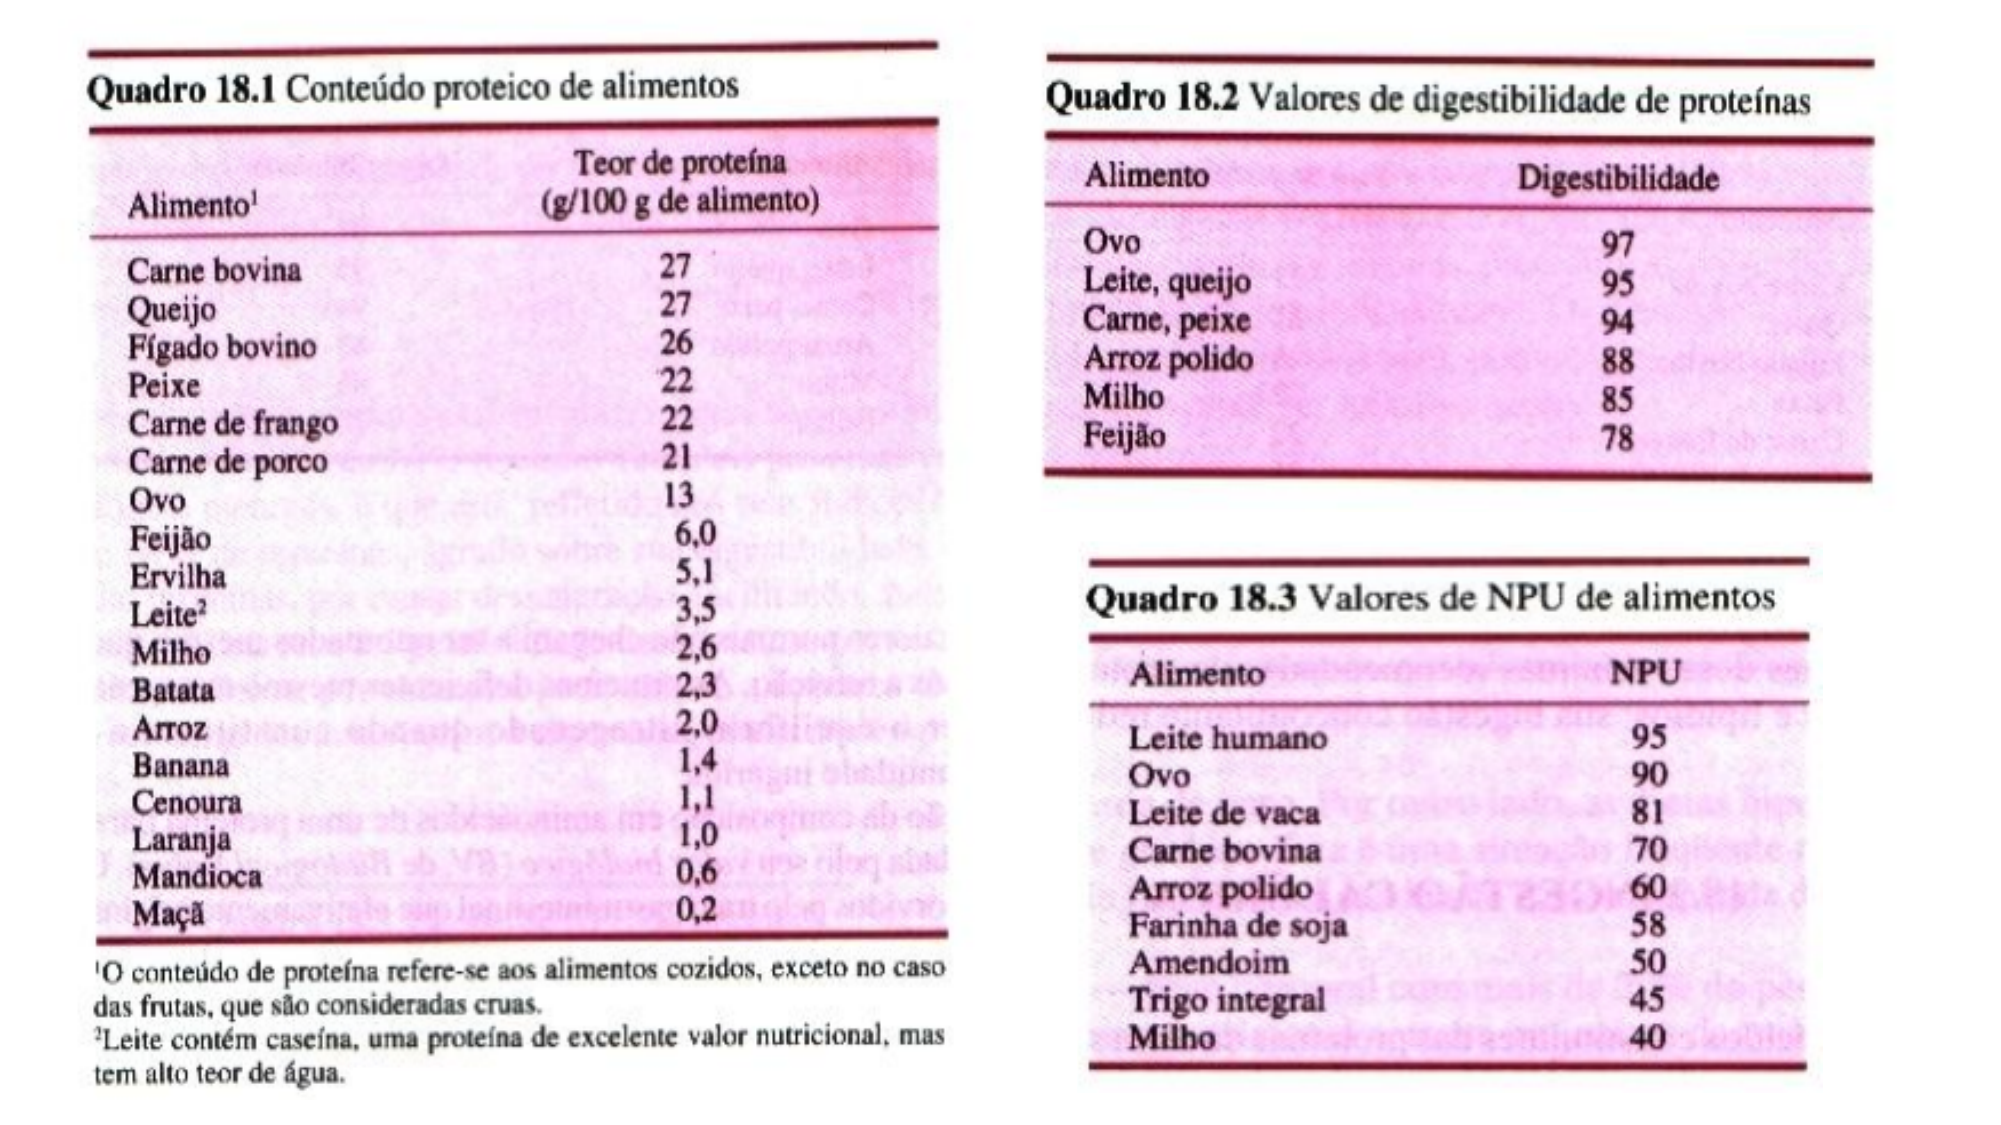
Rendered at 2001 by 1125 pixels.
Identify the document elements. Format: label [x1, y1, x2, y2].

picture [1077, 540, 1823, 1093]
picture [1022, 25, 1901, 513]
picture [34, 0, 1011, 1100]
